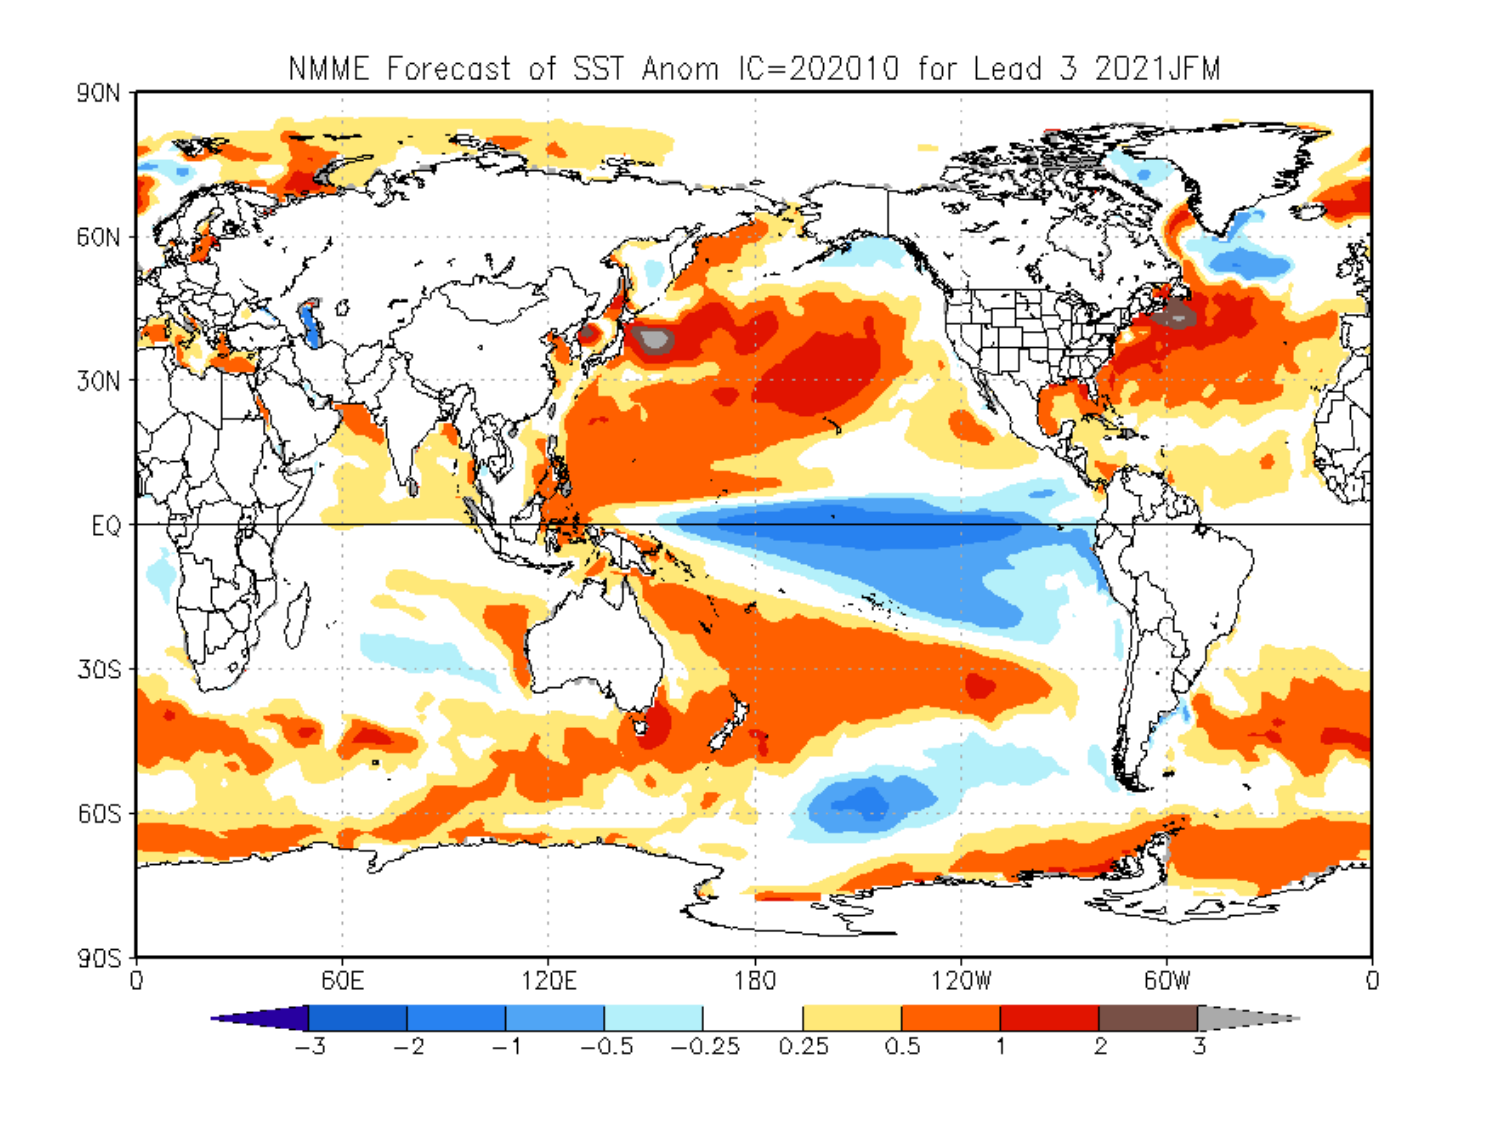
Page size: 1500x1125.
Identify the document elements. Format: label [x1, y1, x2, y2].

picture [74, 29, 1435, 1081]
